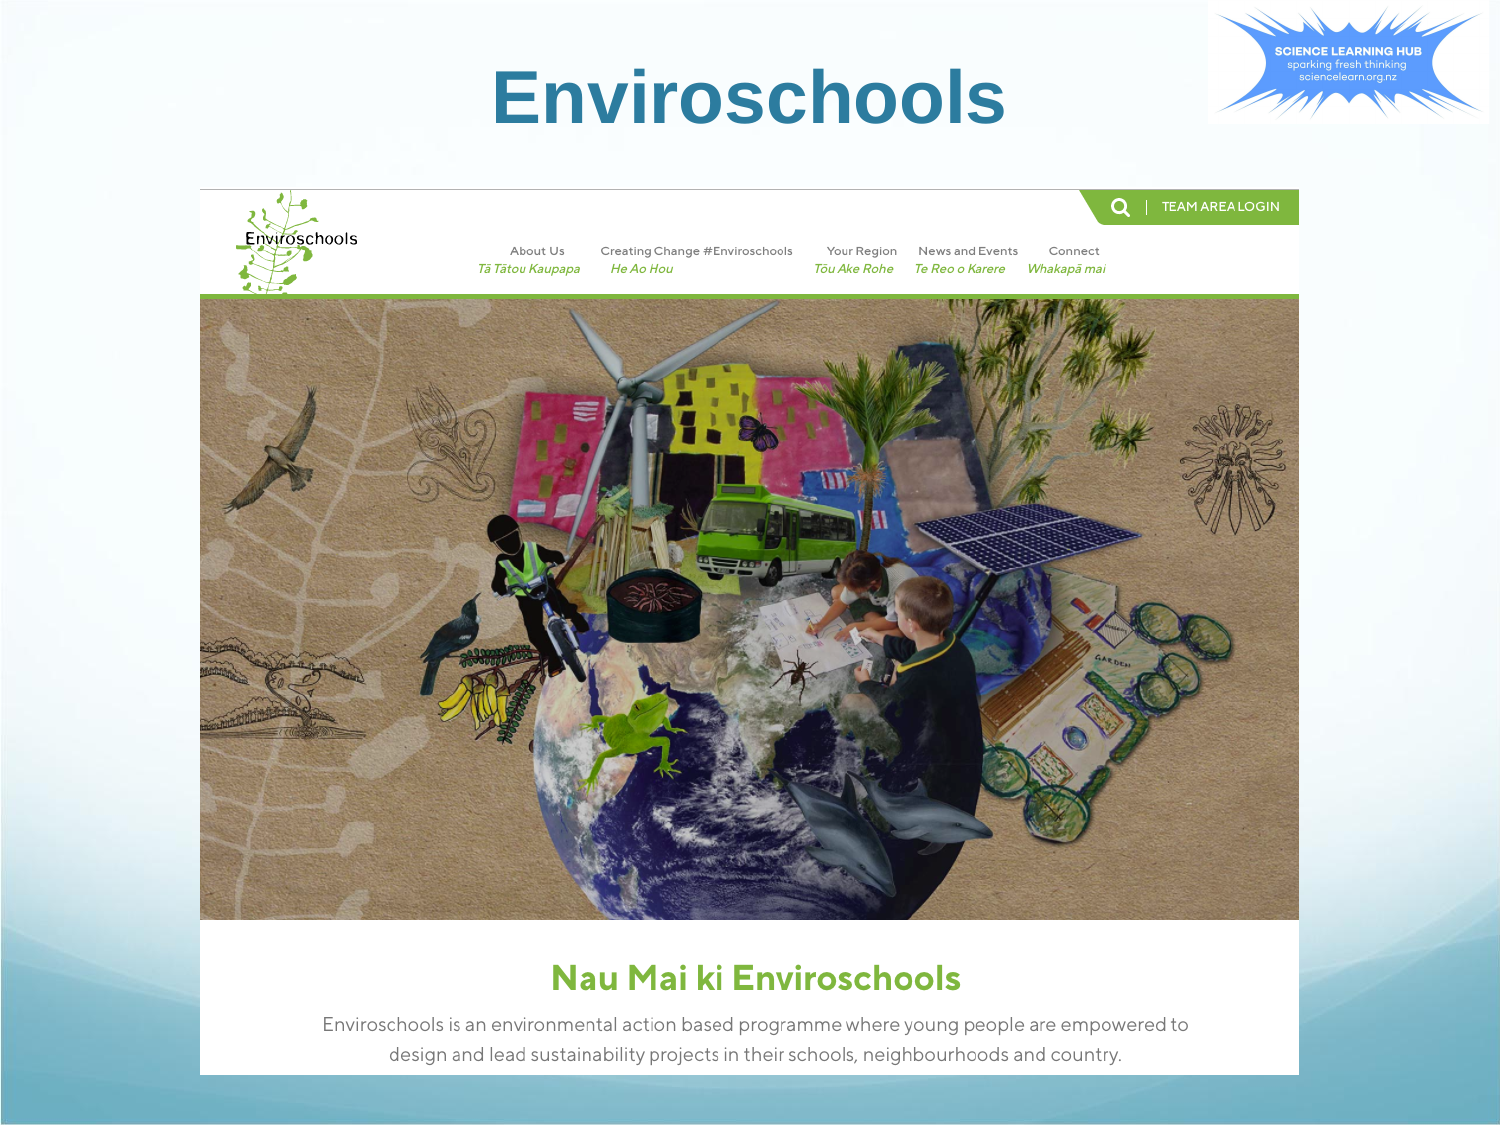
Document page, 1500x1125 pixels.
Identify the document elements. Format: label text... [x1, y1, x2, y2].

picture [0, 0, 1500, 1125]
title Enviroschools [75, 0, 1425, 188]
